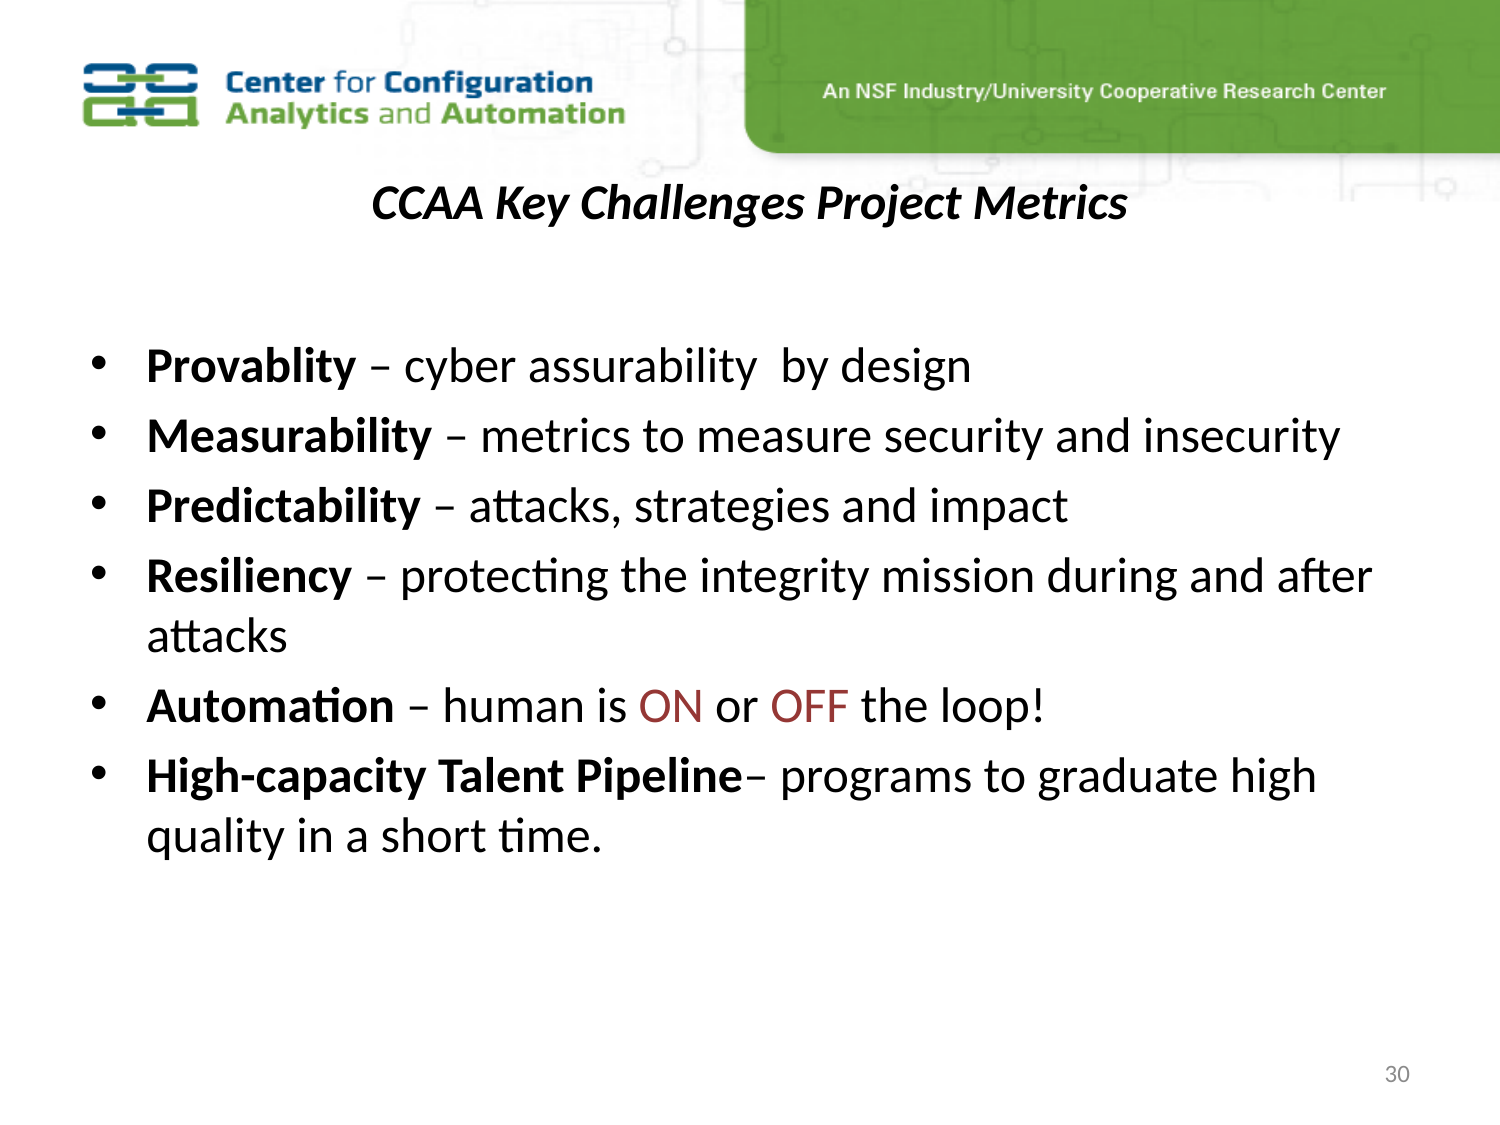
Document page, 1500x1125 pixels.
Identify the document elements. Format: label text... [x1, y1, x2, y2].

list Provablity – cyber assurability by design Measurability – metrics to measure security and insecurity Predictability – attacks, strategies and impact Resiliency – protecting the integrity mission during and after attacks Automation – human is ON or OFF the loop! High-capacity Talent Pipeline– programs to graduate high quality in a short time. [75, 262, 1425, 1005]
picture [4, 0, 1500, 203]
slide_number 30 [1074, 1042, 1425, 1103]
title CCAA Key Challenges Project Metrics [75, 162, 1425, 233]
